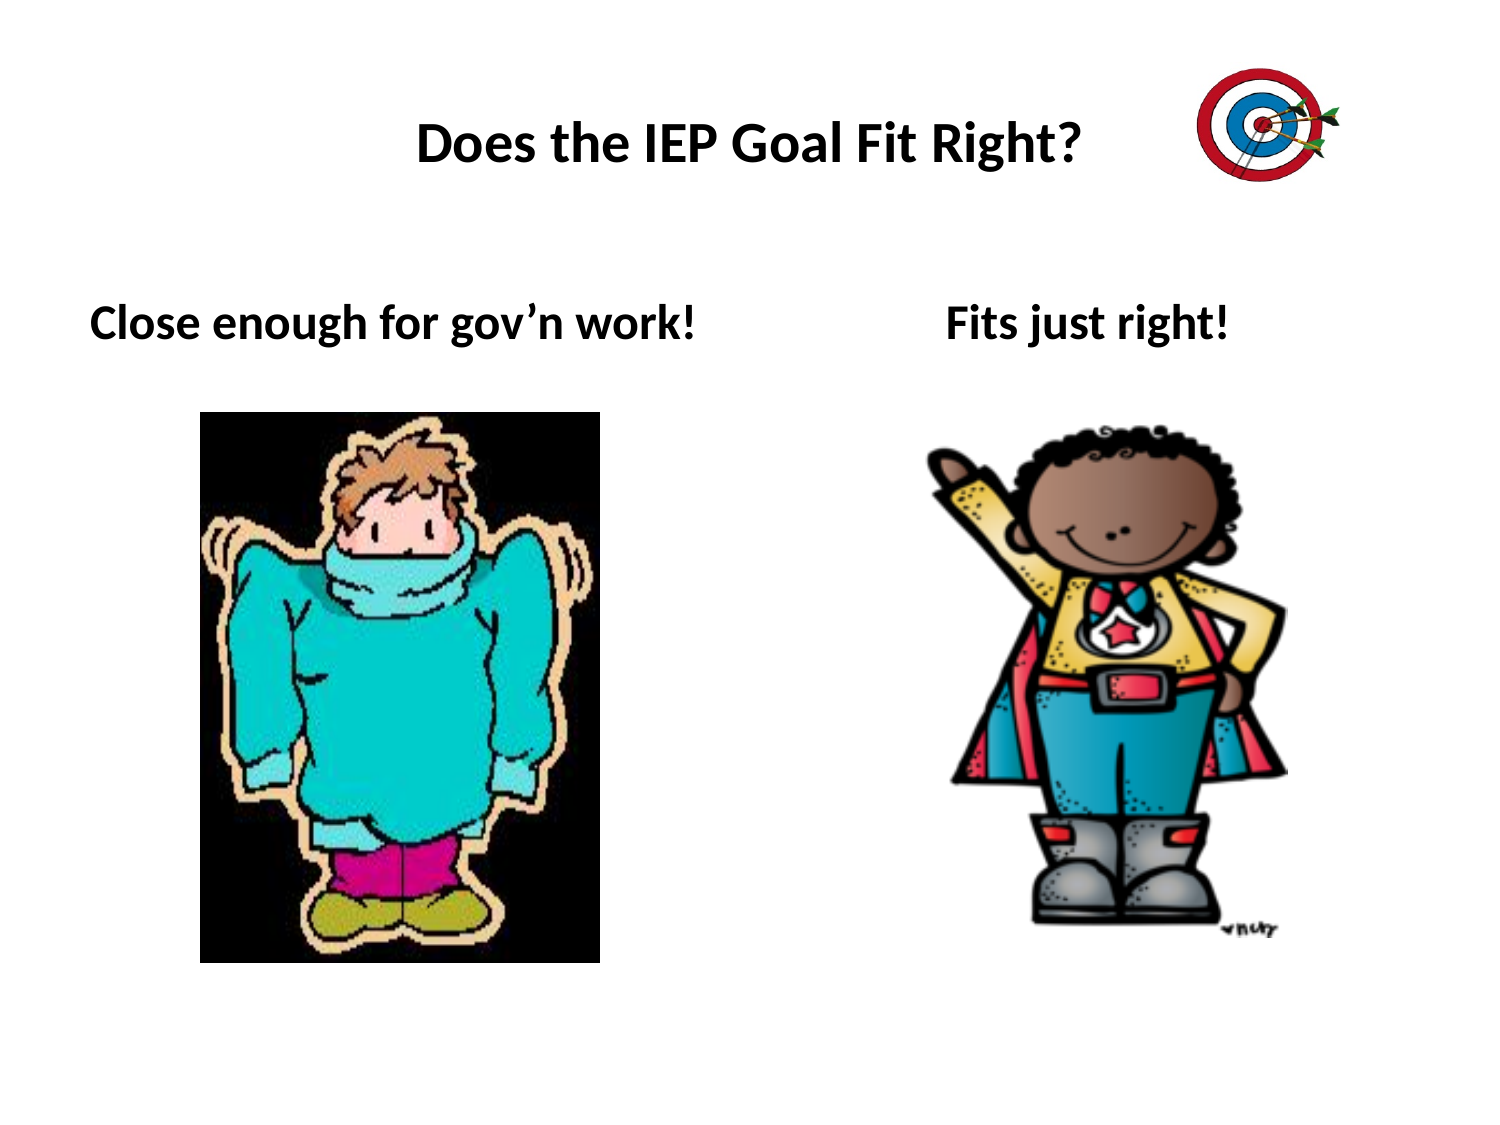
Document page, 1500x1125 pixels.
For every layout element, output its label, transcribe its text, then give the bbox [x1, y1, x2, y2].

title Does the IEP Goal Fit Right? [75, 45, 1425, 233]
list Close enough for gov’n work! [75, 251, 738, 357]
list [199, 412, 601, 963]
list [924, 424, 1288, 938]
picture [1174, 62, 1363, 188]
list Fits just right! [761, 251, 1425, 357]
